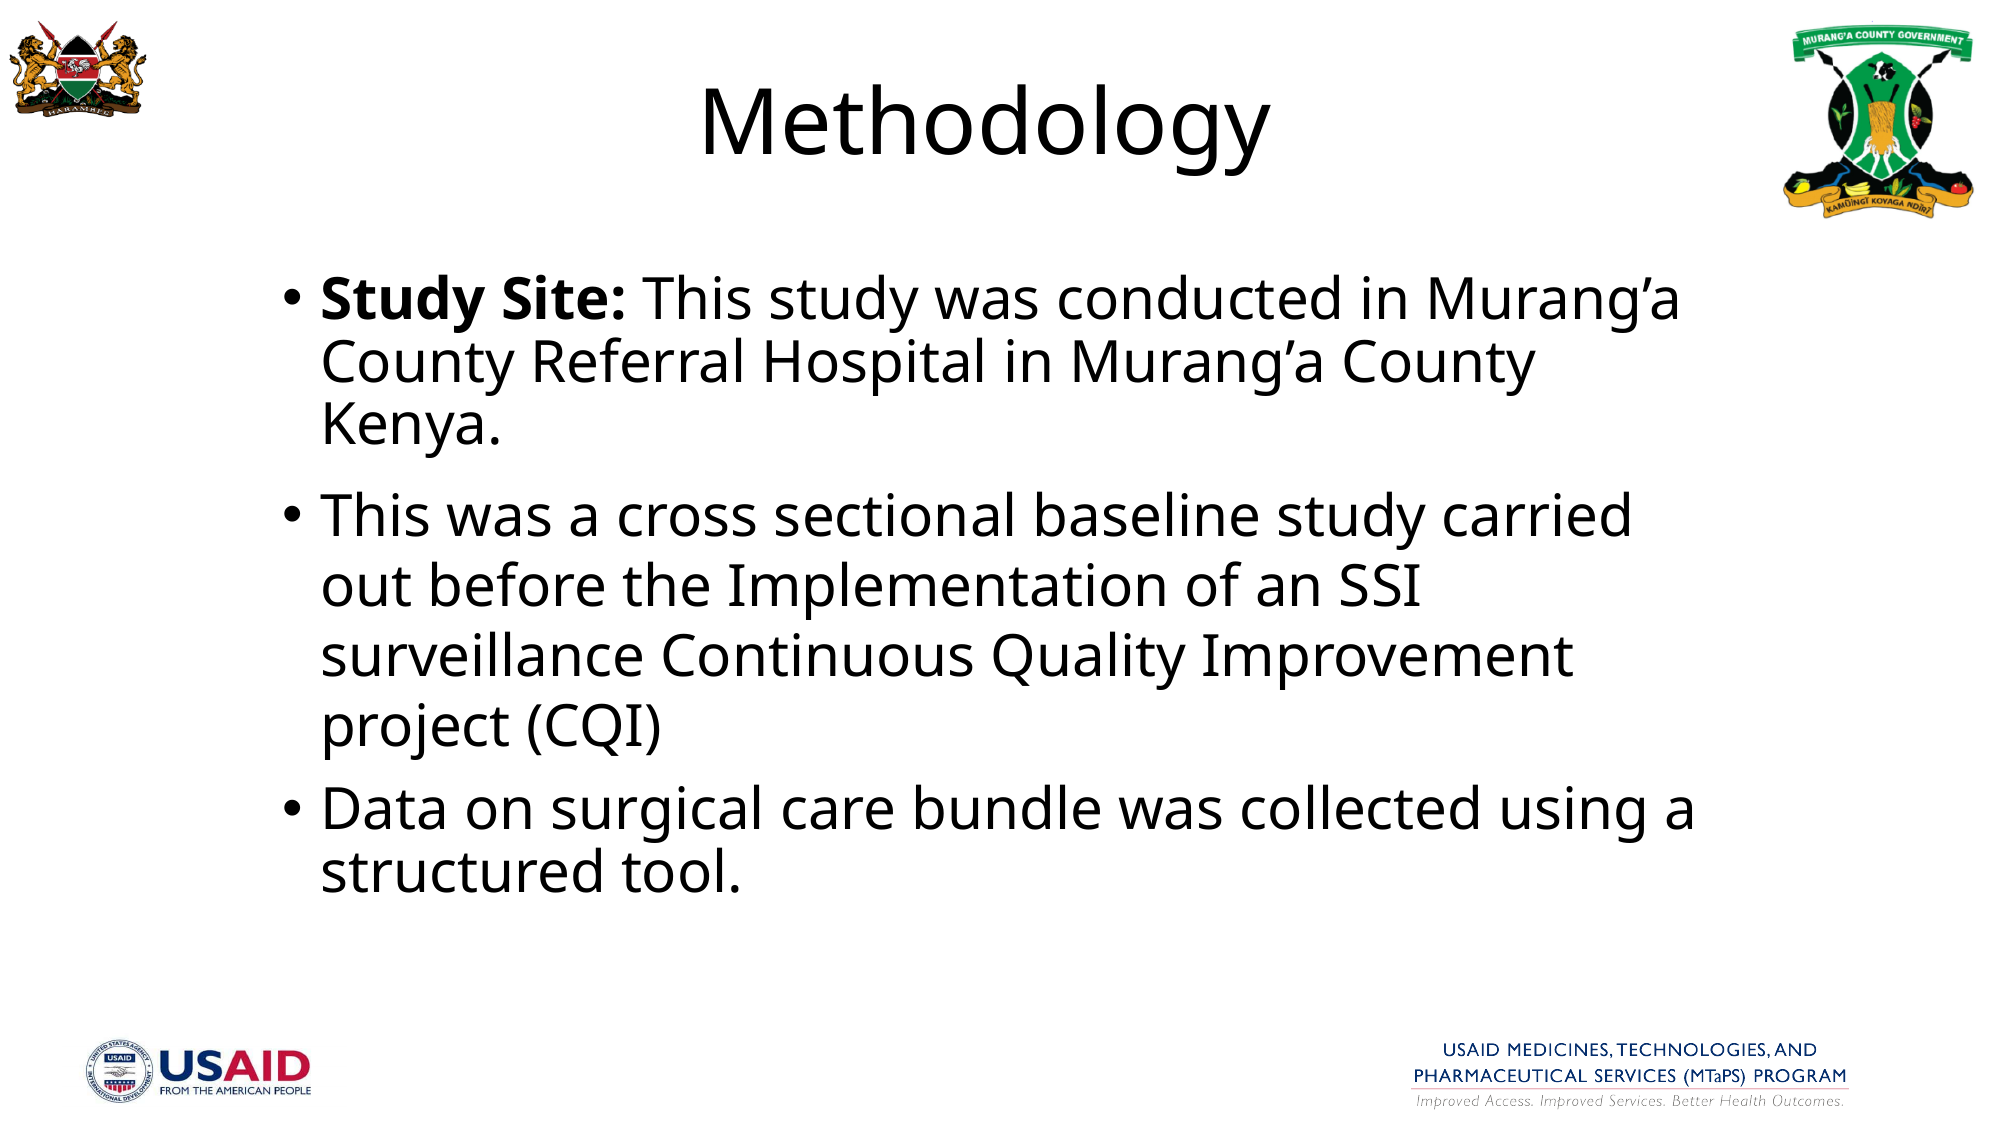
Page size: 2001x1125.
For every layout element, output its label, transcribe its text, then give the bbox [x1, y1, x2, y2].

title Methodology [350, 61, 1645, 188]
list Study Site: This study was conducted in Murang’a County Referral Hospital in Murang’a County Kenya. This was a cross sectional baseline study carried out before the Implementation of an SSI surveillance Continuous Quality Improvement project (CQI) Data on surgical care bundle was collected using a structured tool. [267, 261, 1718, 1097]
picture [0, 15, 155, 122]
picture [62, 1030, 347, 1110]
picture [1773, 9, 1981, 241]
picture [1411, 1038, 1849, 1110]
